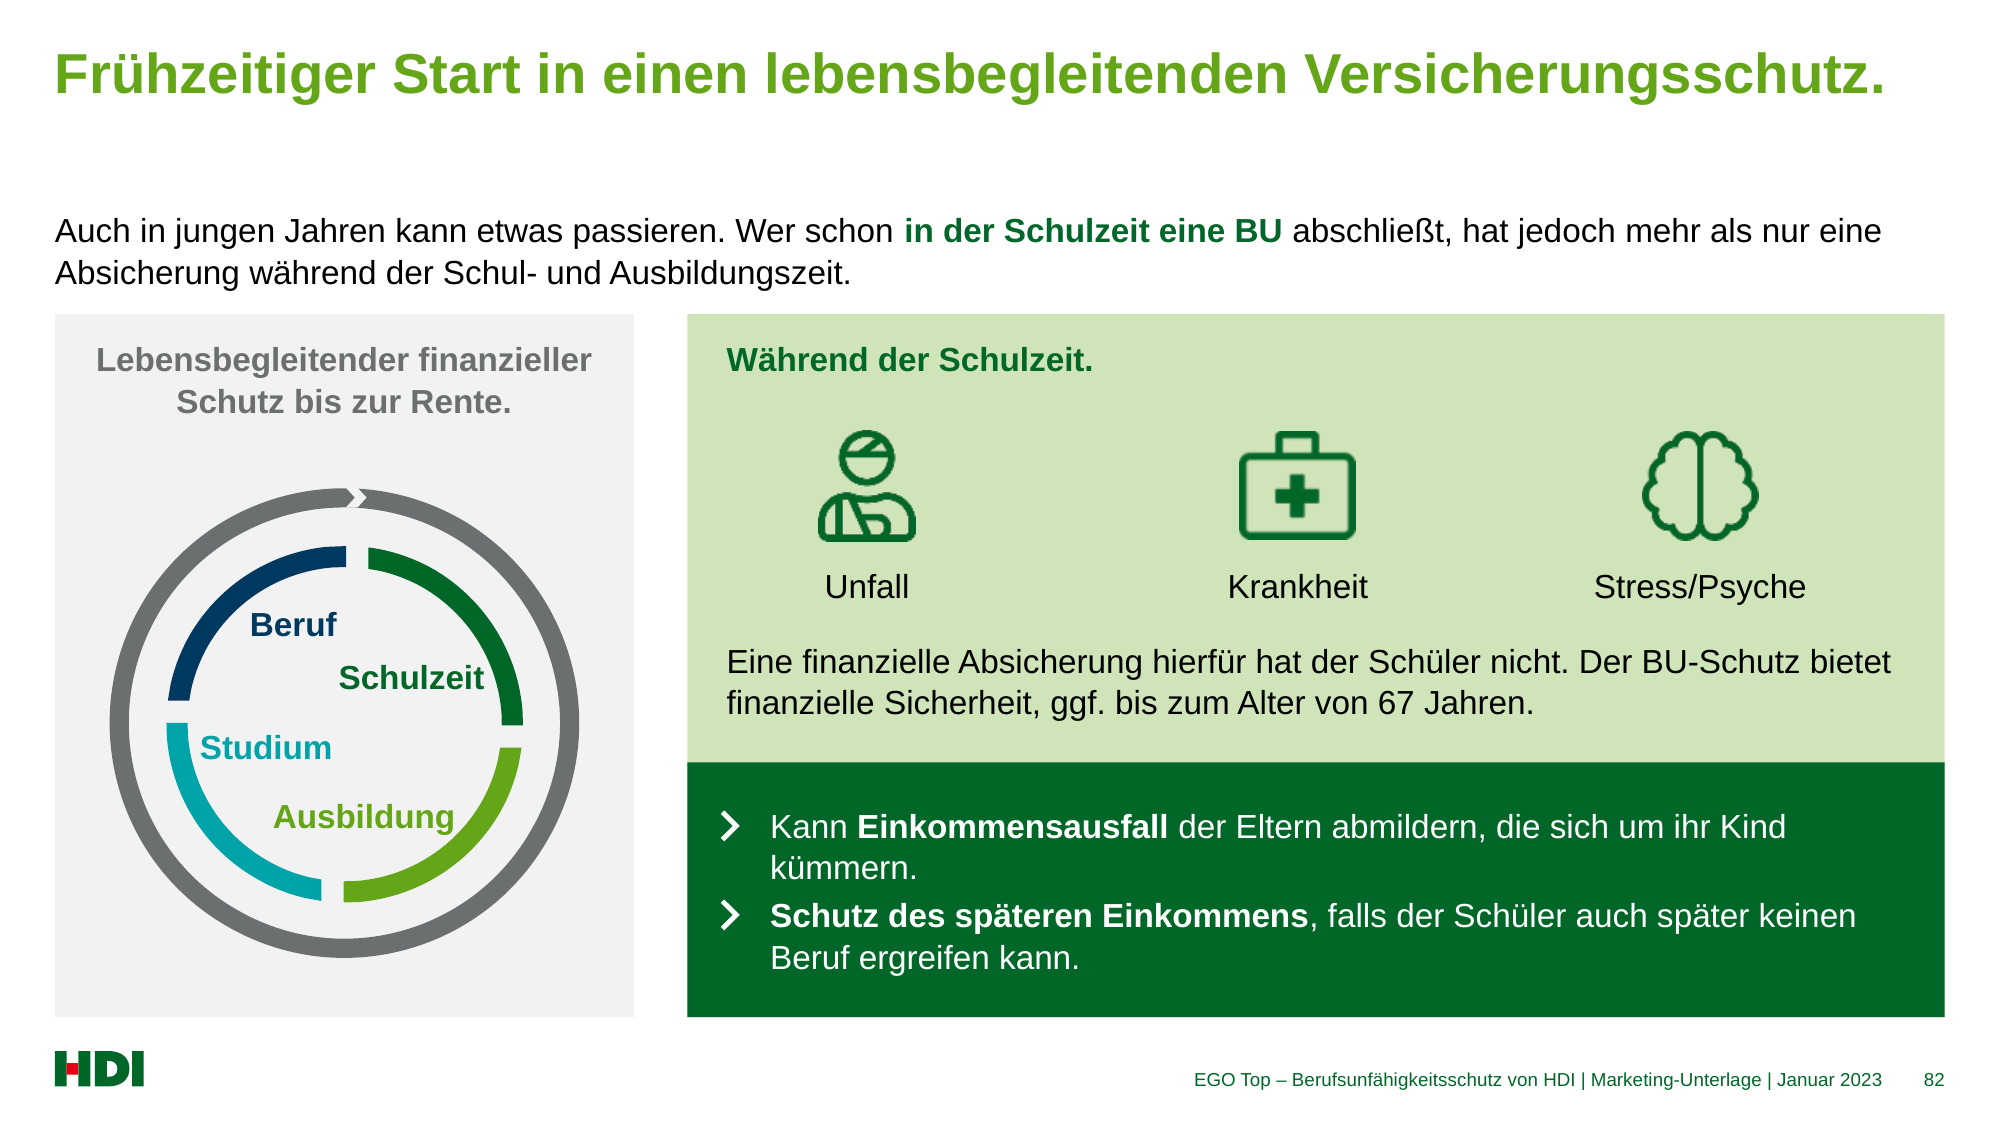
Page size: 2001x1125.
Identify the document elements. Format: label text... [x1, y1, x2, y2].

text_box [53, 312, 636, 1019]
picture [818, 430, 916, 542]
list Auch in jungen Jahren kann etwas passieren. Wer schon in der Schulzeit eine BU abschließt, hat jedoch mehr als nur eine Absicherung während der Schul- und Ausbildungszeit. [55, 208, 1945, 296]
text_box Unfall [822, 563, 913, 605]
title Frühzeitiger Start in einen lebensbegleitenden Versicherungsschutz. [55, 42, 1945, 173]
text_box Stress/Psyche [1587, 563, 1814, 605]
text_box Während der Schulzeit. [726, 337, 1426, 377]
picture [1239, 431, 1356, 541]
text_box Lebensbegleitender finanzieller Schutz bis zur Rente. [92, 337, 596, 428]
slide_number 82 [1897, 1067, 1945, 1091]
text_box Eine finanzielle Absicherung hierfür hat der Schüler nicht. Der BU-Schutz bietet finanzielle Sicherheit, ggf. bis zum Alter von 67 Jahren. [726, 638, 1922, 730]
text_box Kann Einkommensausfall der Eltern abmildern, die sich um ihr Kind kümmern. Schutz des späteren Einkommens, falls der Schüler auch später keinen Beruf ergreifen kann. [687, 762, 1945, 1018]
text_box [109, 487, 580, 959]
text_box [685, 312, 1947, 1019]
text_box Krankheit [1224, 563, 1372, 605]
text_box [718, 897, 742, 933]
text_box [718, 808, 742, 844]
footer EGO Top – Berufsunfähigkeitsschutz von HDI | Marketing-Unterlage | Januar 2023 [322, 1067, 1882, 1091]
picture [1642, 431, 1759, 541]
